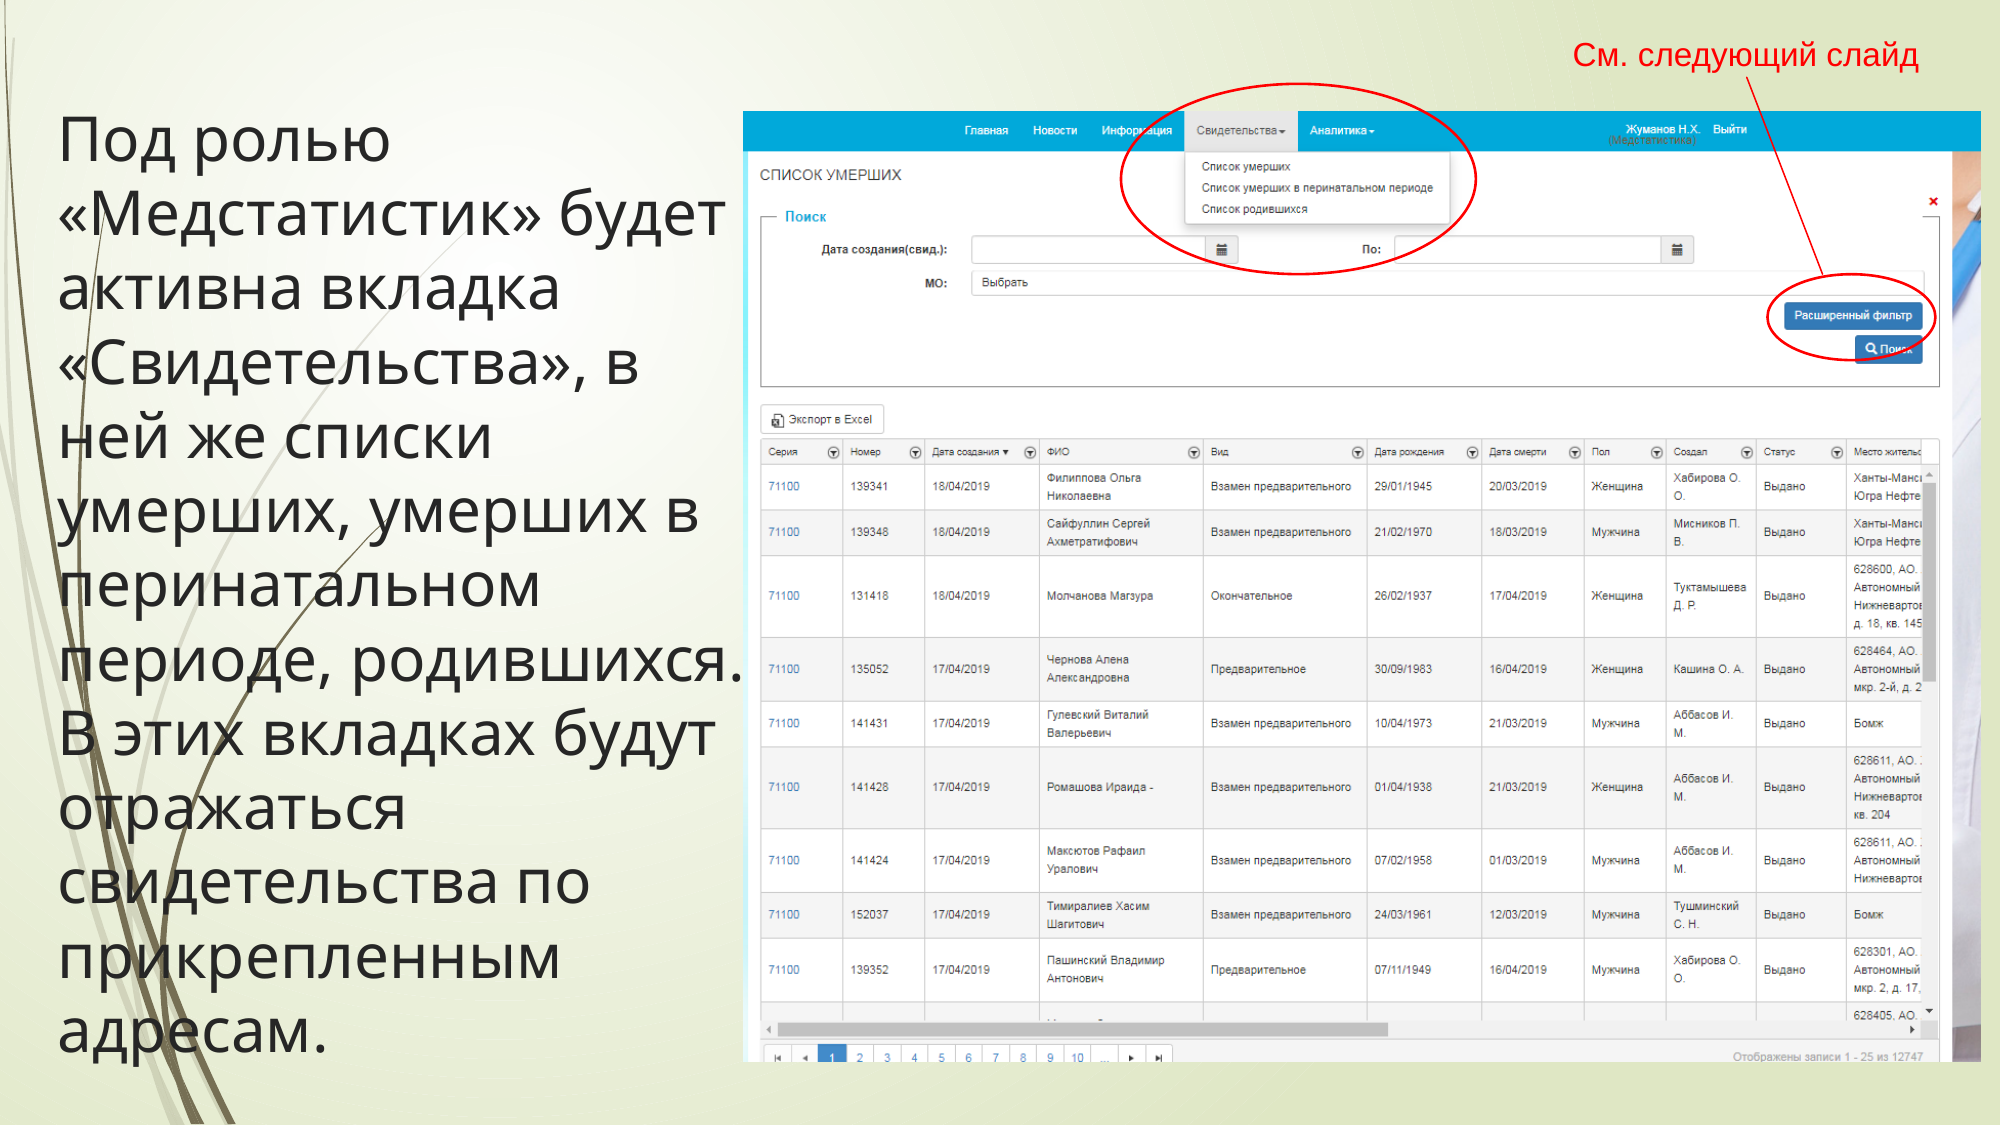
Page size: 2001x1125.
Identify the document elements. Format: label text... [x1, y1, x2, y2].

text_box [1173, 82, 1424, 110]
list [743, 111, 1981, 1063]
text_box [1746, 76, 1823, 275]
title Под ролью «Медстатистик» будет активна вкладка «Свидетельства», в ней же списки умерших, умерших в перинатальном периоде, родившихся. В этих вкладках будут отражаться свидетельства по прикрепленным адресам. [42, 92, 763, 1097]
text_box См. следующий слайд [1557, 25, 2000, 81]
